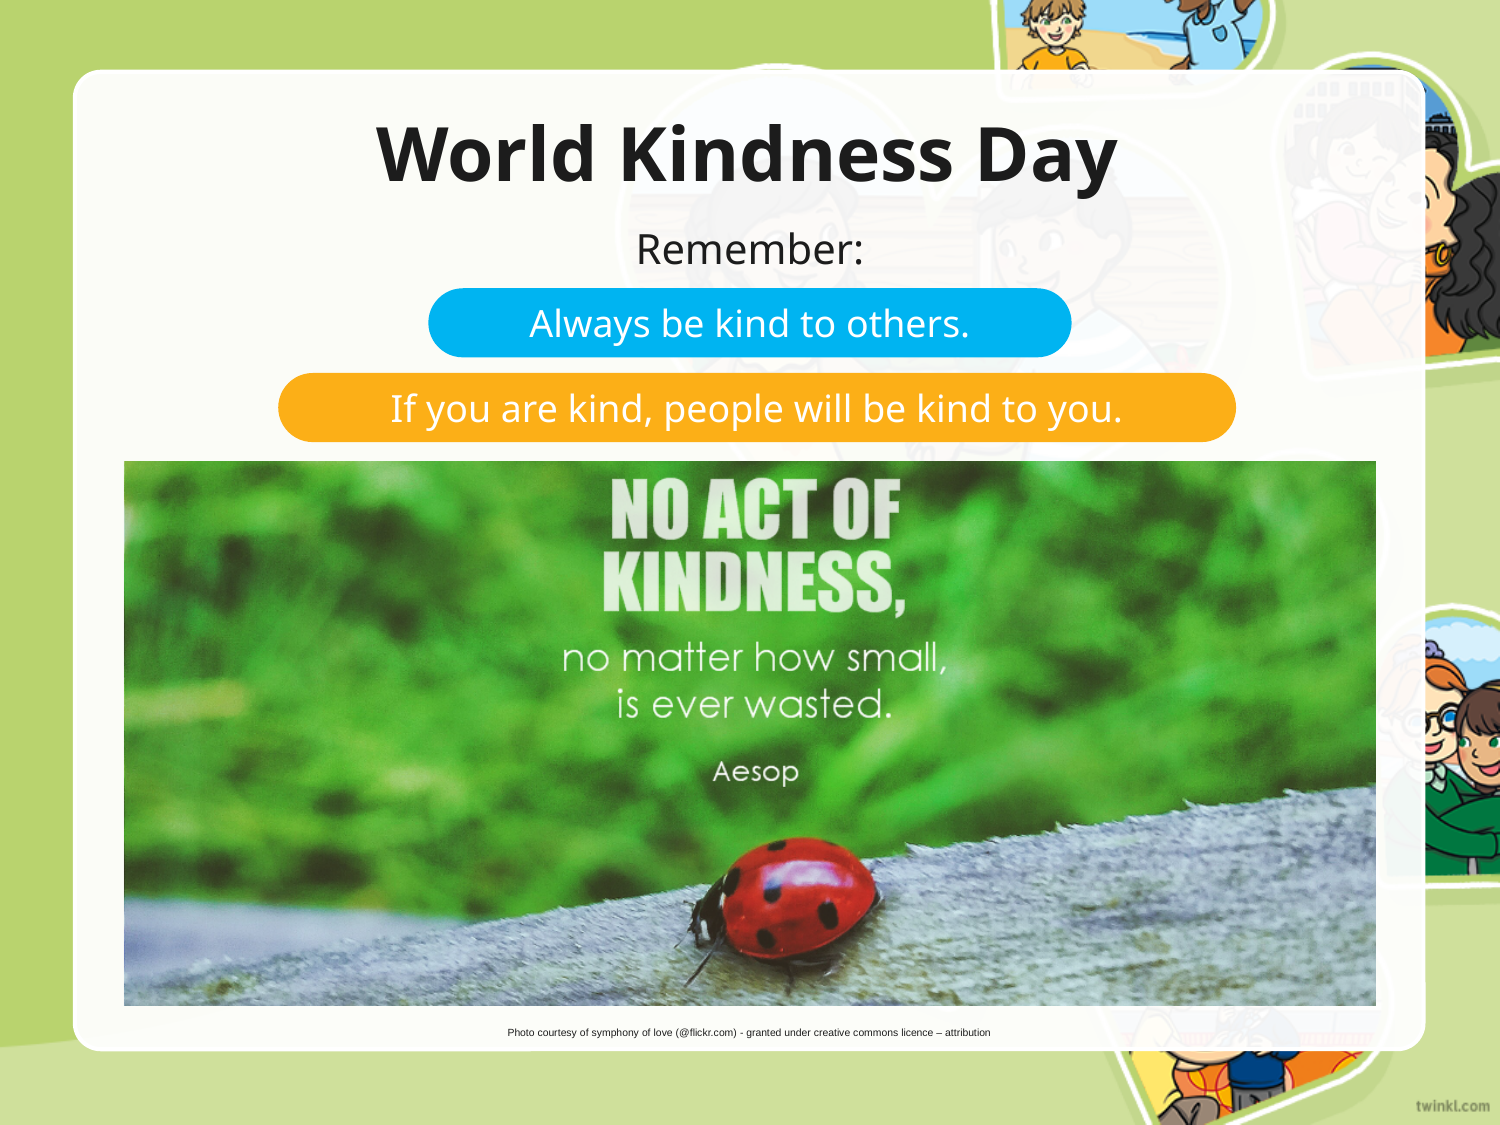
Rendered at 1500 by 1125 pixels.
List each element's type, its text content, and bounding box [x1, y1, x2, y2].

text_box World Kindness Day [82, 75, 1432, 240]
picture [0, 0, 1500, 1125]
text_box If you are kind, people will be kind to you. [277, 371, 1238, 444]
text_box Always be kind to others. [427, 287, 1073, 359]
text_box Photo courtesy of symphony of love (@flickr.com) - granted under creative commons licence – attribution [457, 1024, 1043, 1041]
text_box Remember: [123, 210, 1376, 285]
